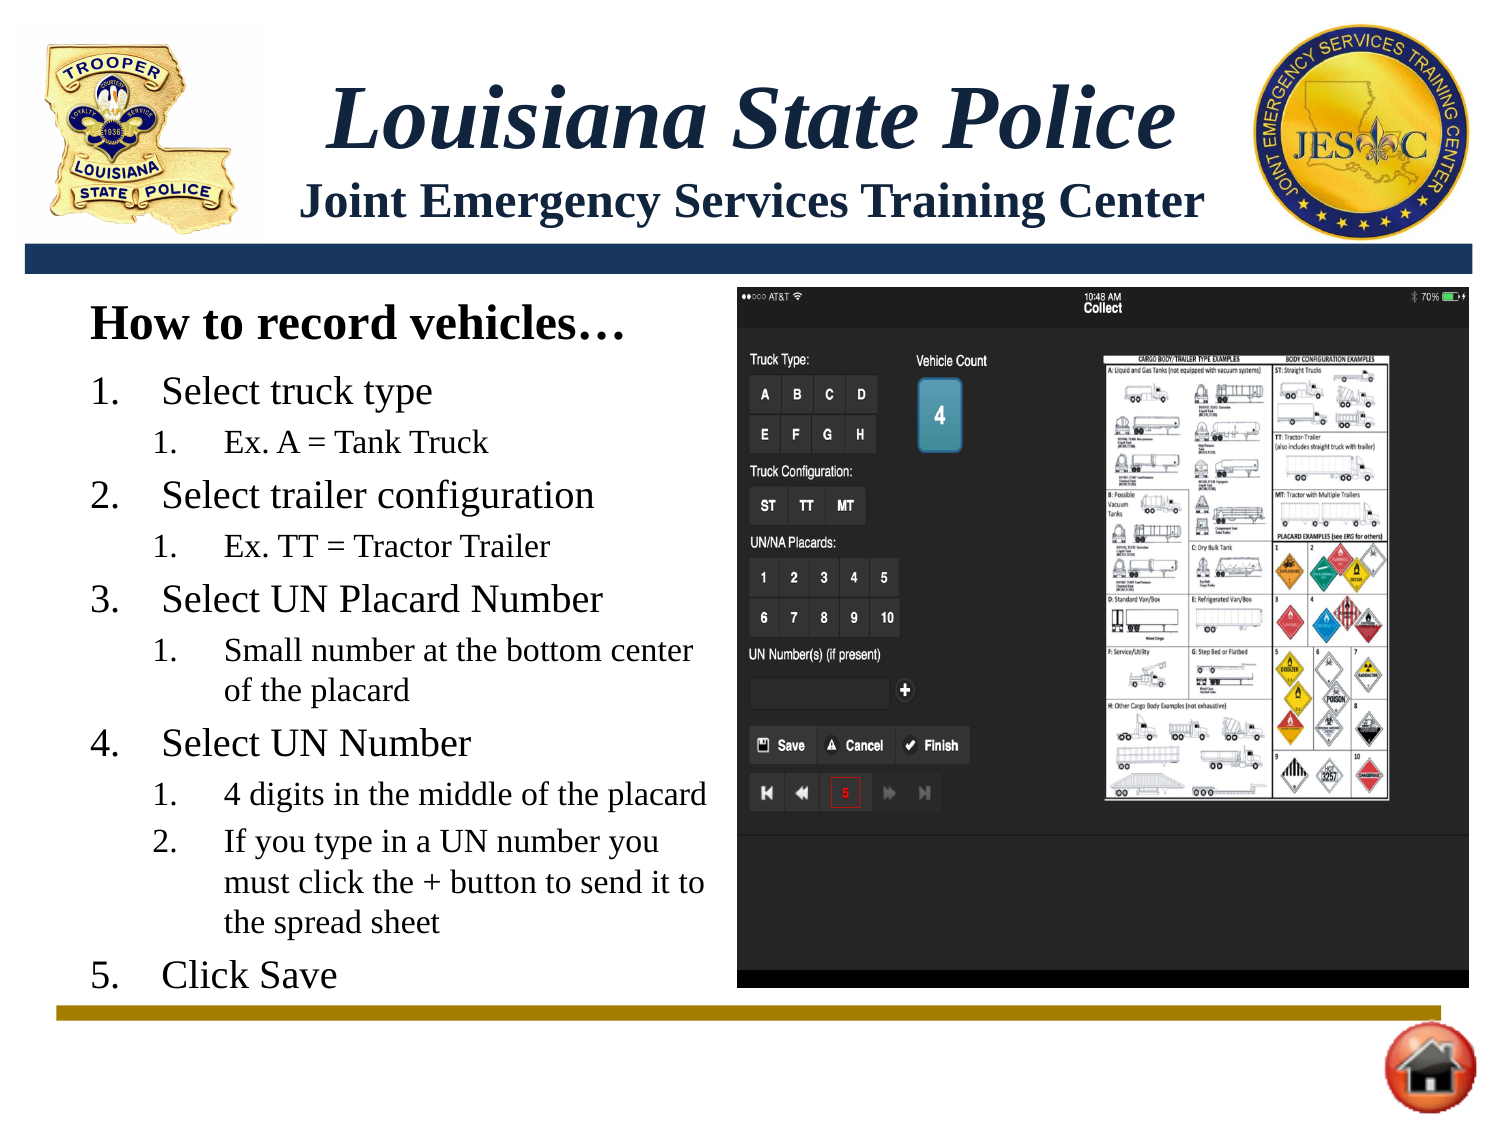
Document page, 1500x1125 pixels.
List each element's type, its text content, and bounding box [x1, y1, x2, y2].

list How to record vehicles… [75, 251, 738, 356]
list Select truck type Ex. A = Tank Truck Select trailer configuration Ex. TT = Tractor Trailer Select UN Placard Number Small number at the bottom center of the placard Select UN Number 4 digits in the middle of the placard If you type in a UN number you must click the + button to send it to the spread sheet Click Save [75, 356, 738, 1005]
picture [1380, 1018, 1488, 1125]
picture [12, 24, 267, 250]
picture [1250, 21, 1473, 243]
picture [737, 287, 1469, 988]
